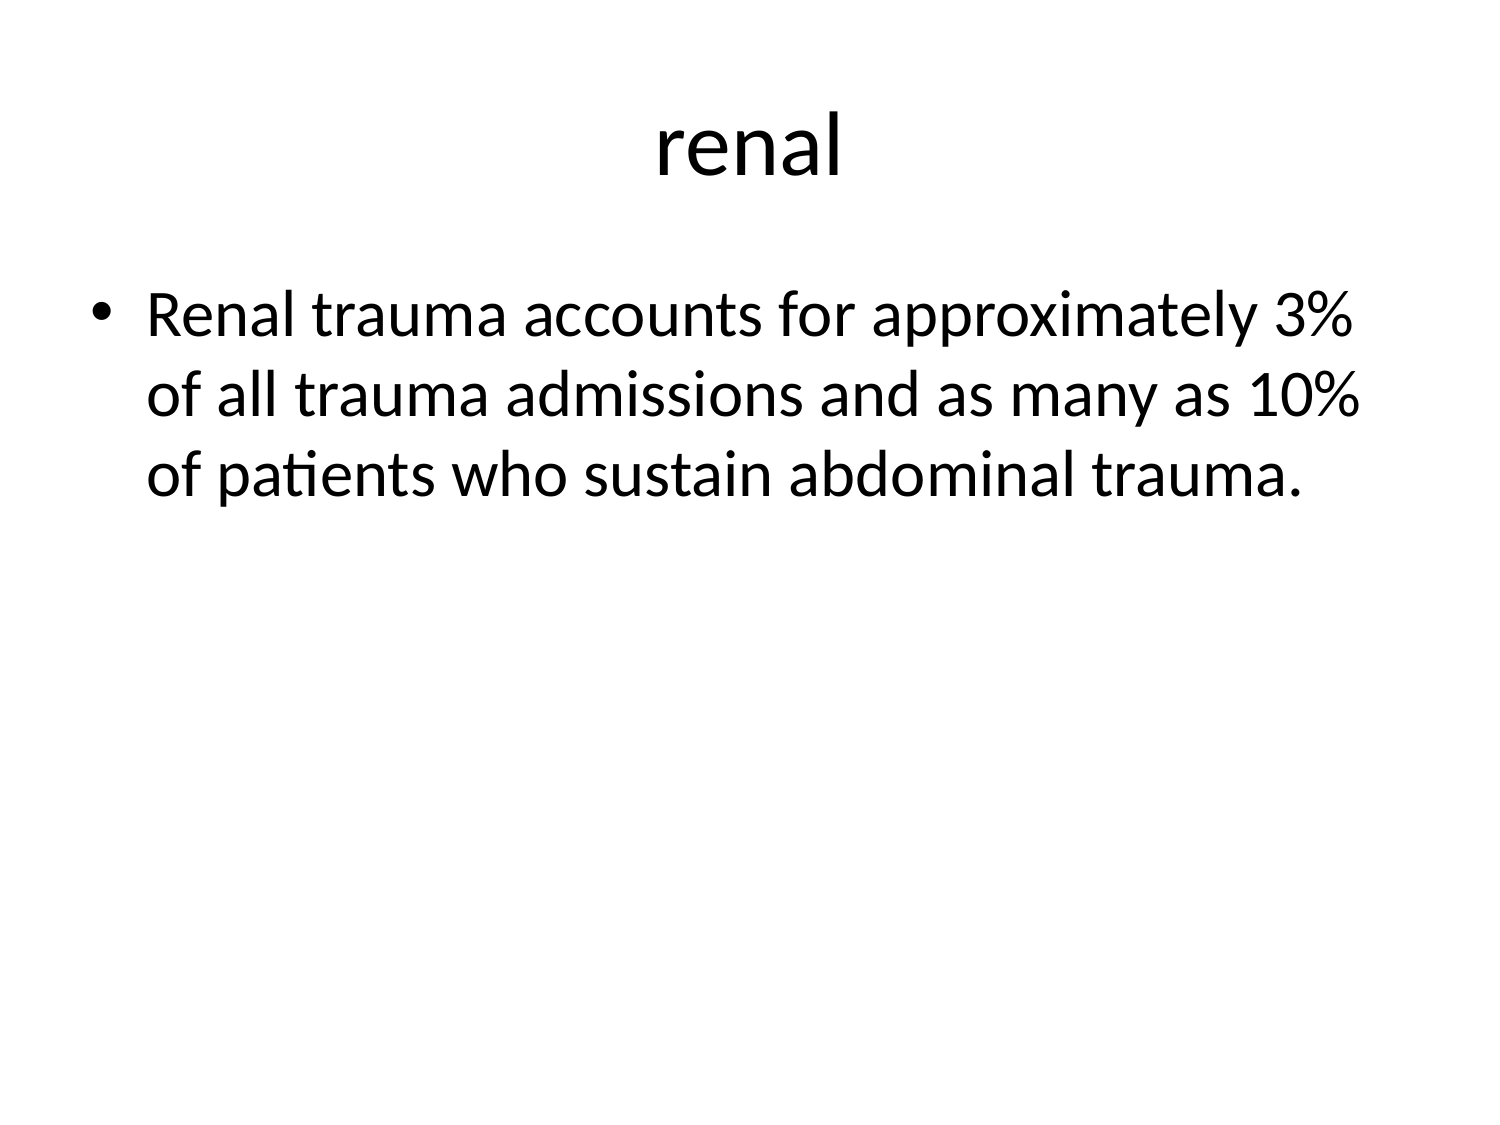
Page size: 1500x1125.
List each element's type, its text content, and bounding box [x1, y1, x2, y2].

title renal [75, 45, 1425, 233]
list Renal trauma accounts for approximately 3% of all trauma admissions and as many as 10% of patients who sustain abdominal trauma. [75, 262, 1425, 1005]
